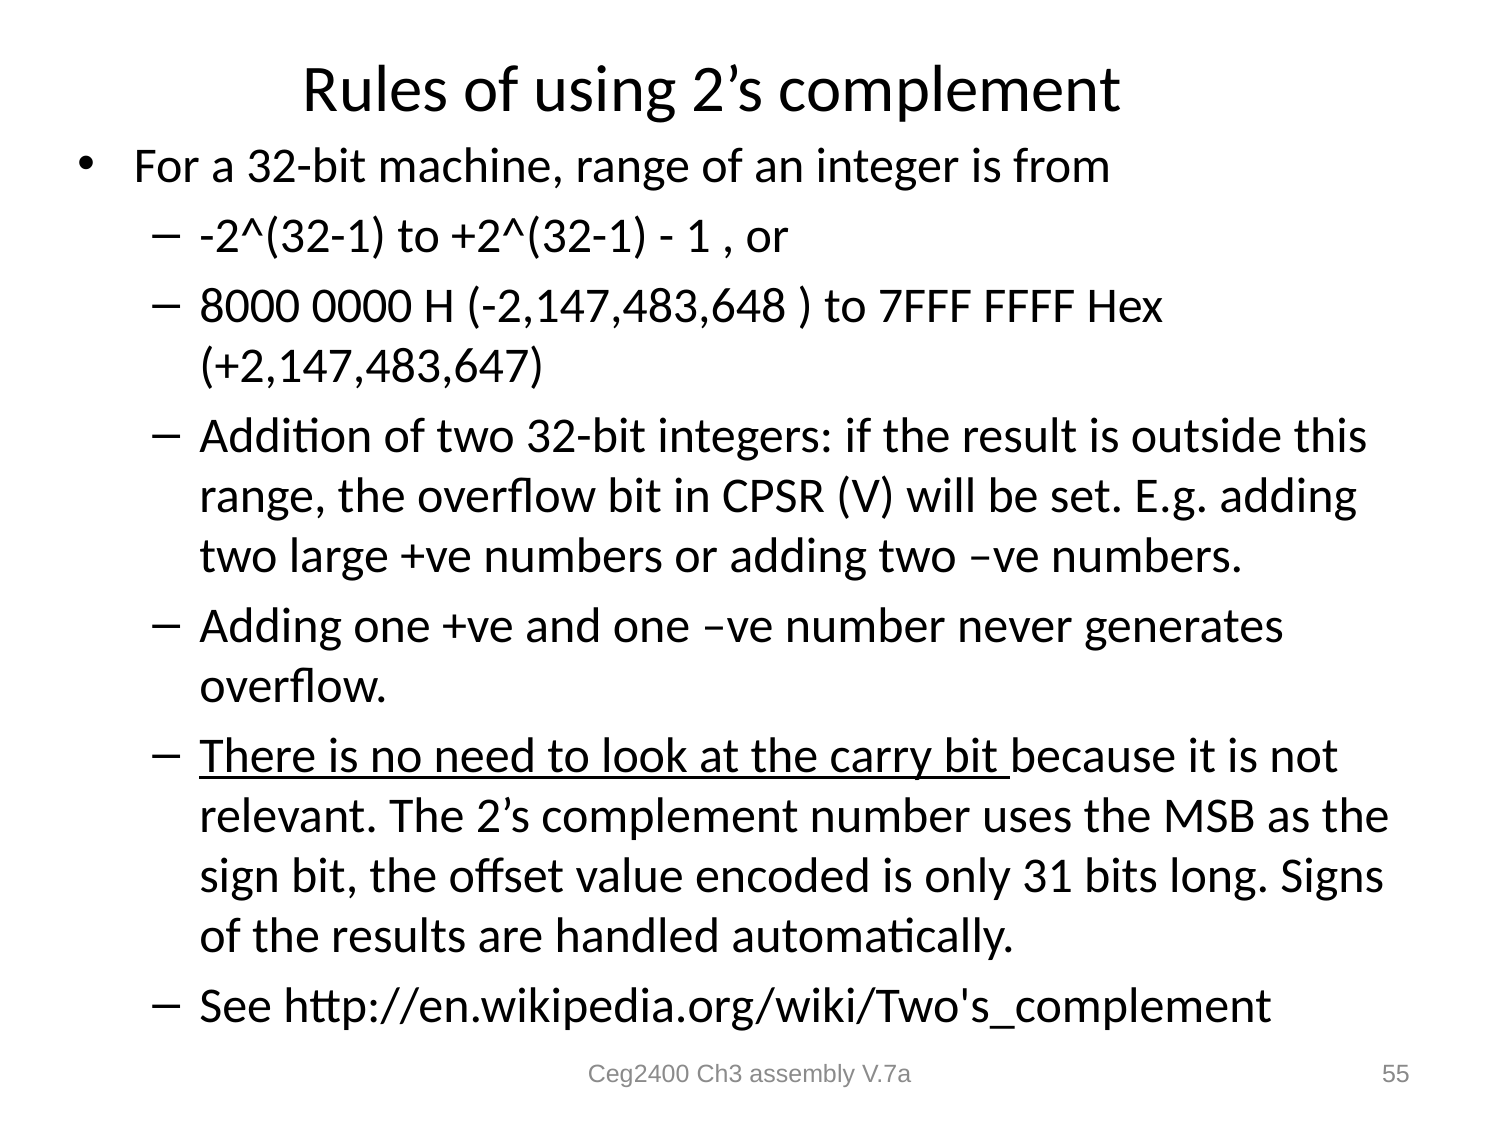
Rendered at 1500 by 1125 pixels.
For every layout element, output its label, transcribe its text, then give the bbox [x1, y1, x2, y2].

slide_number 55 [1074, 1042, 1425, 1103]
list For a 32-bit machine, range of an integer is from -2^(32-1) to +2^(32-1) - 1 , or 8000 0000 H (-2,147,483,648 ) to 7FFF FFFF Hex (+2,147,483,647) Addition of two 32-bit integers: if the result is outside this range, the overflow bit in CPSR (V) will be set. E.g. adding two large +ve numbers or adding two –ve numbers. Adding one +ve and one –ve number never generates overflow. There is no need to look at the carry bit because it is not relevant. The 2’s complement number uses the MSB as the sign bit, the offset value encoded is only 31 bits long. Signs of the results are handled automatically. See http://en.wikipedia.org/wiki/Two's_complement [62, 125, 1413, 868]
footer Ceg2400 Ch3 assembly V.7a [512, 1042, 988, 1103]
title Rules of using 2’s complement [75, 45, 1350, 125]
